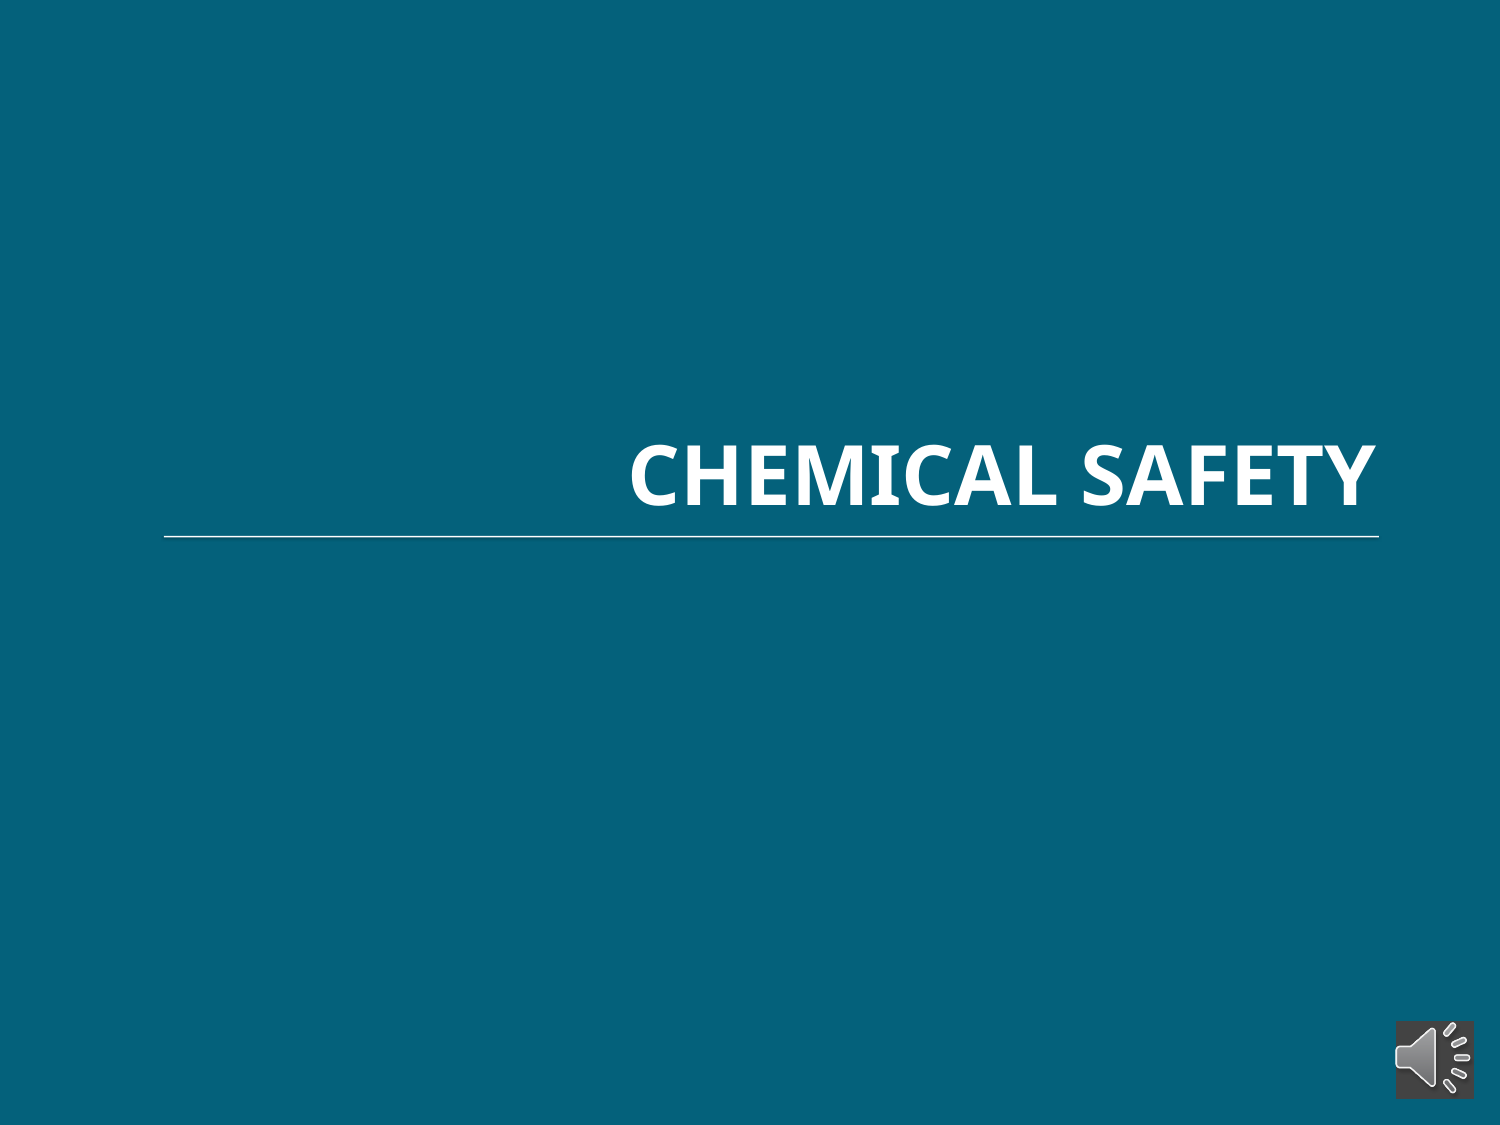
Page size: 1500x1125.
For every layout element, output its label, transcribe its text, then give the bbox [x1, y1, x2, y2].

title CHEMICAL SAFETY [118, 81, 1394, 530]
picture [1396, 1022, 1473, 1098]
